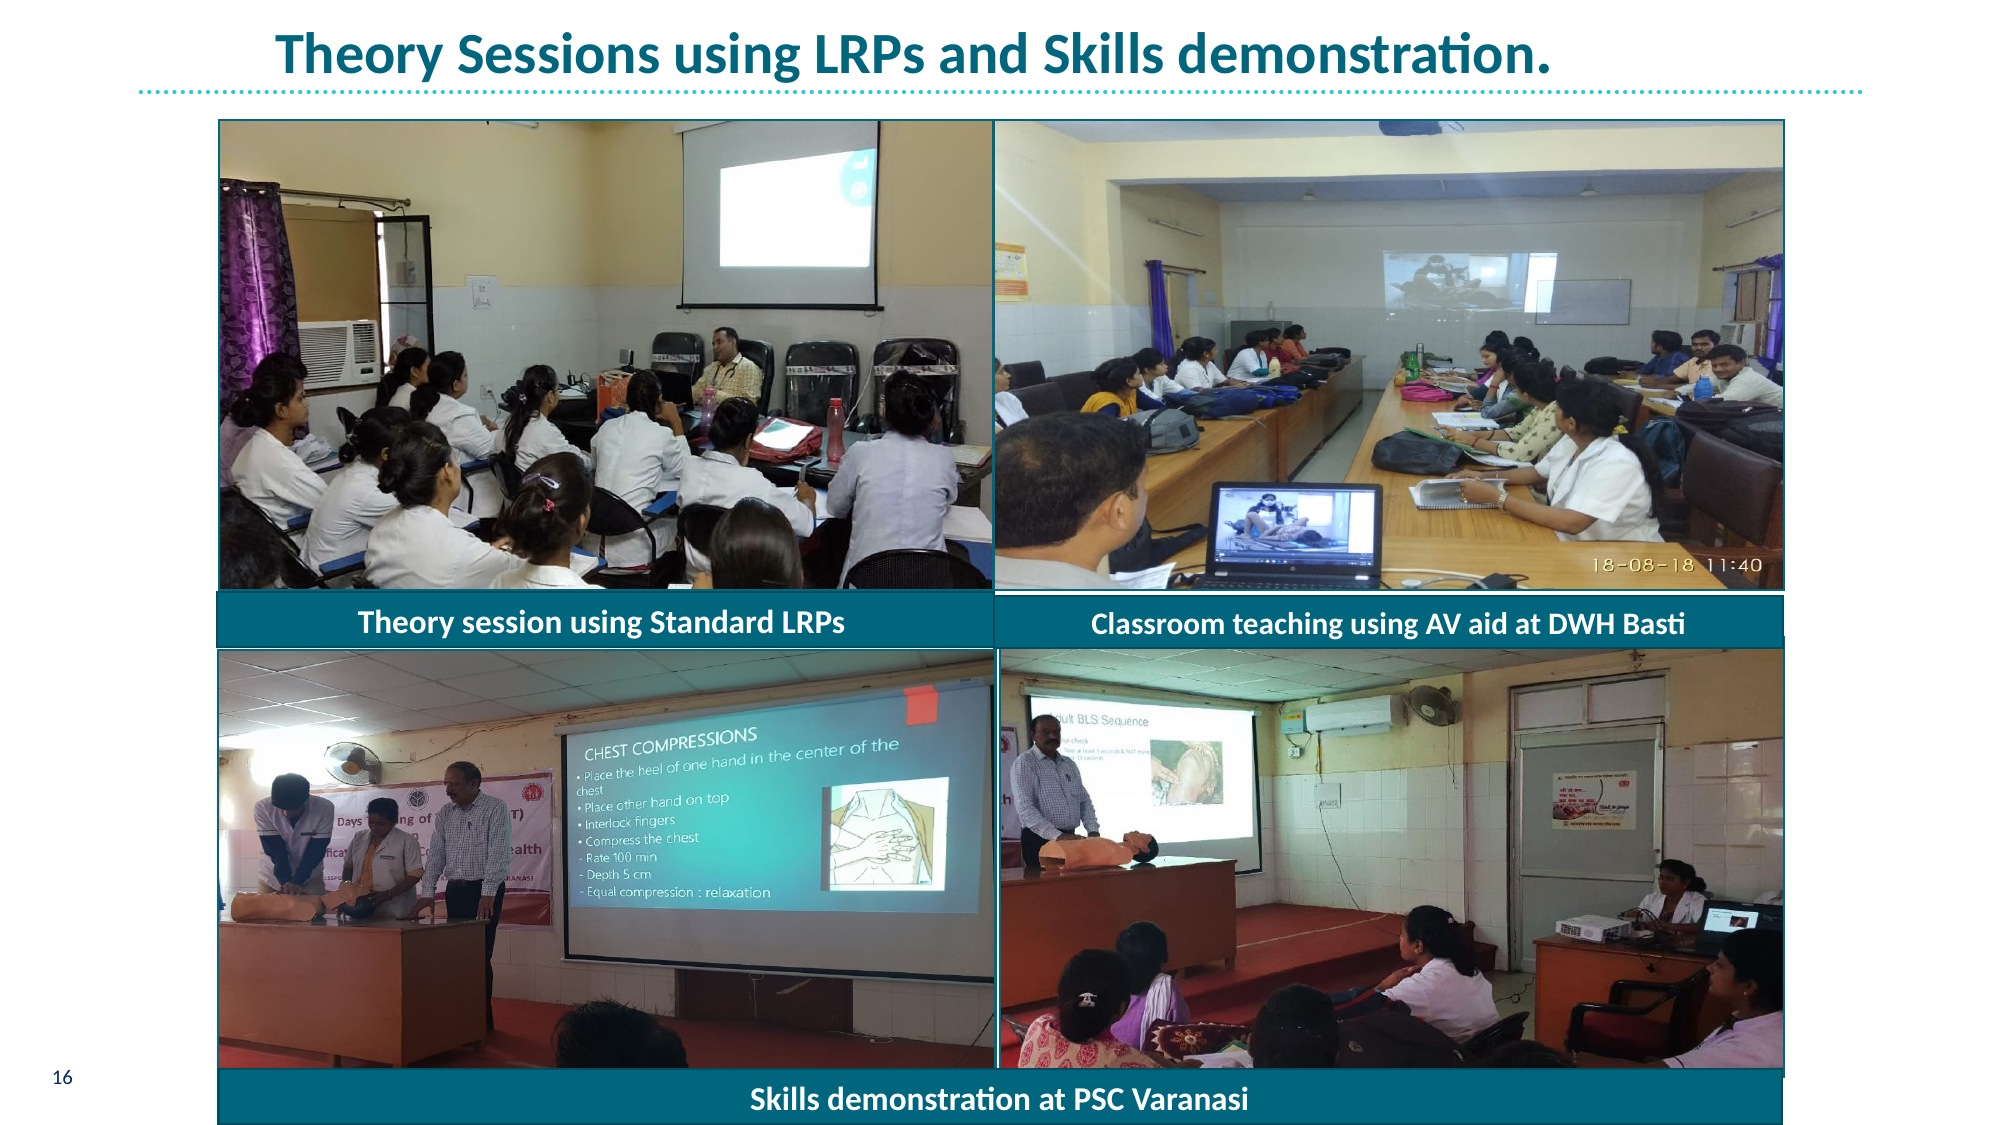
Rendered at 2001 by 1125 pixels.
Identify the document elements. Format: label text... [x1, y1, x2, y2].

title Theory Sessions using LRPs and Skills demonstration. [275, 8, 1725, 107]
slide_number 16 [0, 1045, 125, 1106]
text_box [216, 120, 1784, 1125]
